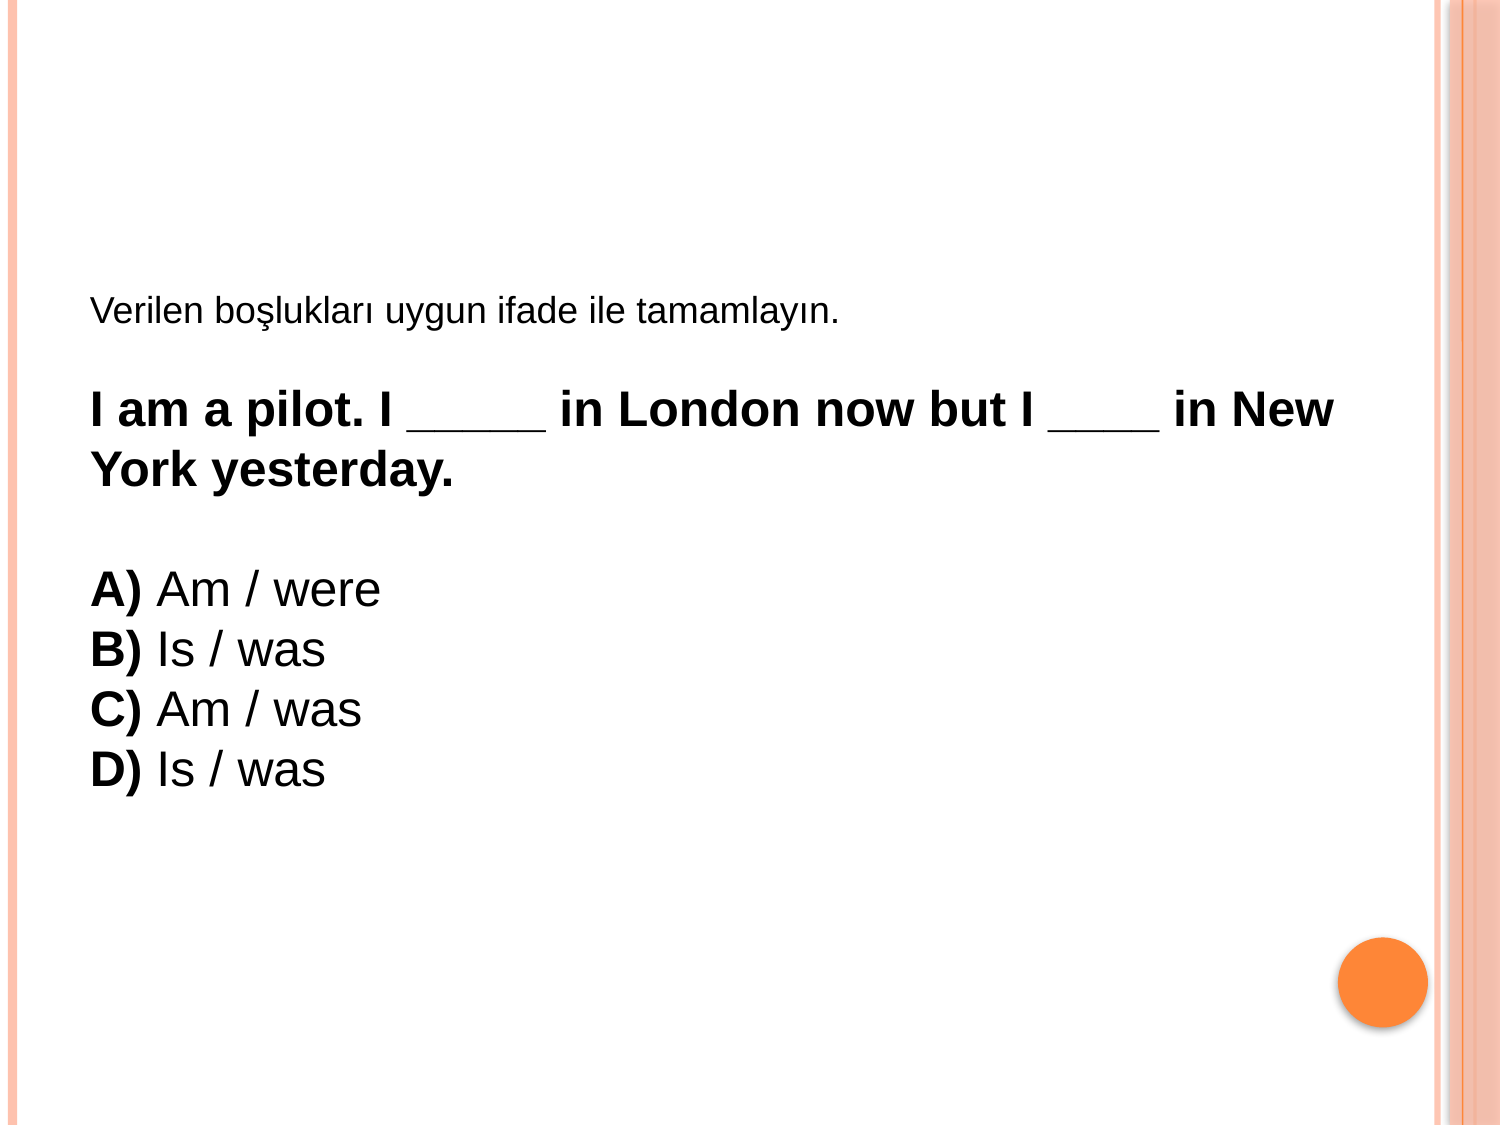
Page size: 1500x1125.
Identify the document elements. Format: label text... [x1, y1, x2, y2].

list Verilen boşlukları uygun ifade ile tamamlayın. I am a pilot. I _____ in London now but I ____ in New York yesterday. A) Am / were B) Is / was C) Am / was D) Is / was [75, 278, 1424, 1062]
